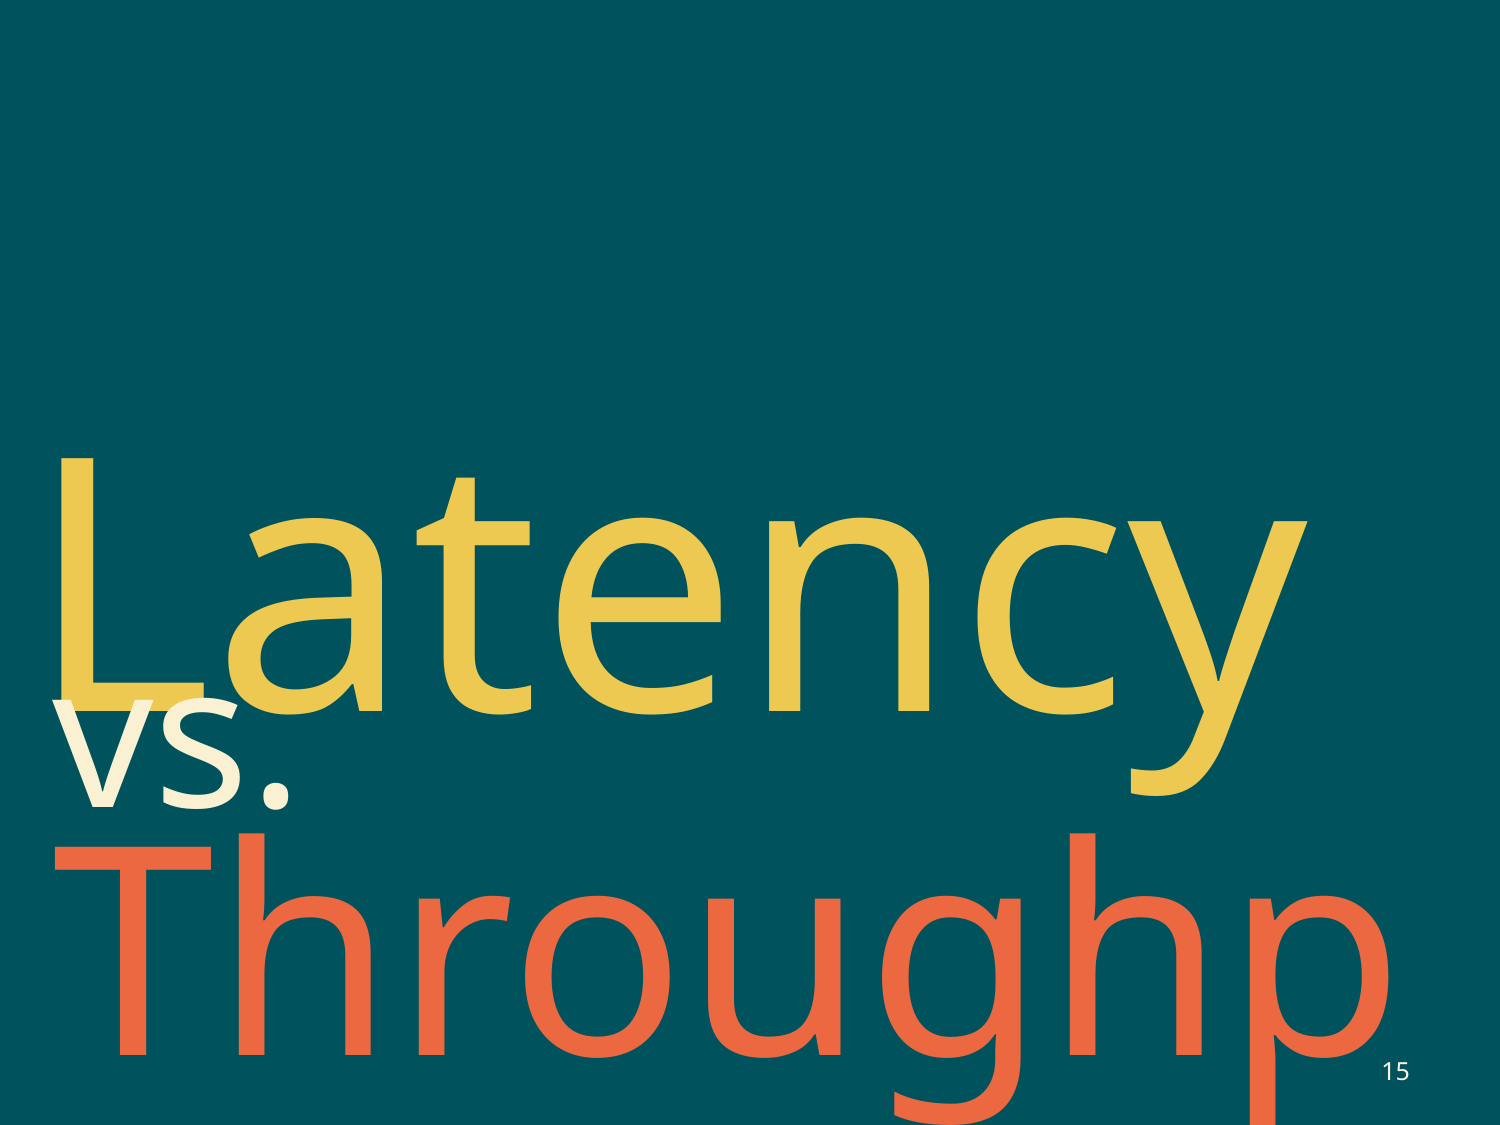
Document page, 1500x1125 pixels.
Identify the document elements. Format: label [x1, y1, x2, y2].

text_box [12, 349, 1488, 1125]
